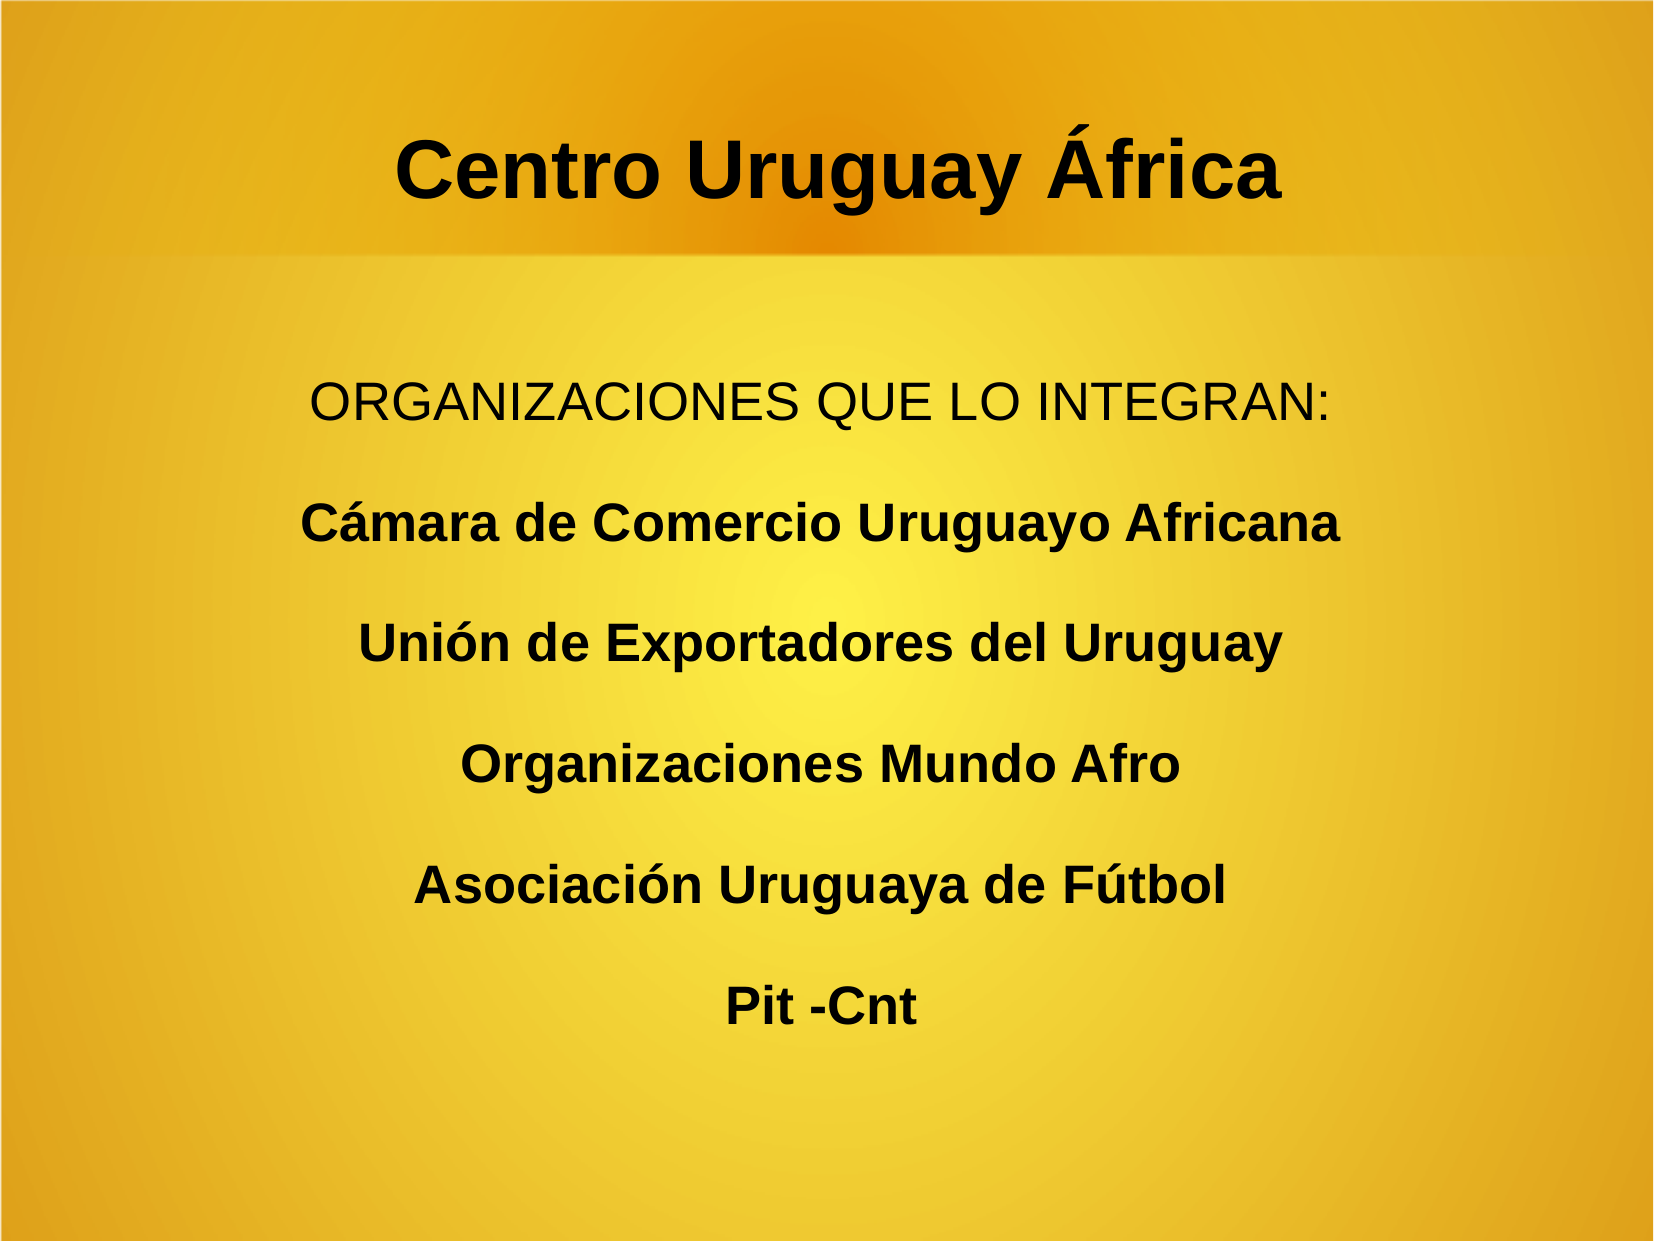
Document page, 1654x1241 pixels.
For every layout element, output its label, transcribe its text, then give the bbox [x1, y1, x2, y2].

picture [0, 0, 1654, 1241]
title Centro Uruguay África [94, 17, 1583, 225]
subtitle ORGANIZACIONES QUE LO INTEGRAN: Cámara de Comercio Uruguayo Africana Unión de Exportadores del Uruguay Organizaciones Mundo Afro Asociación Uruguaya de Fútbol Pit -Cnt [11, 278, 1631, 1229]
